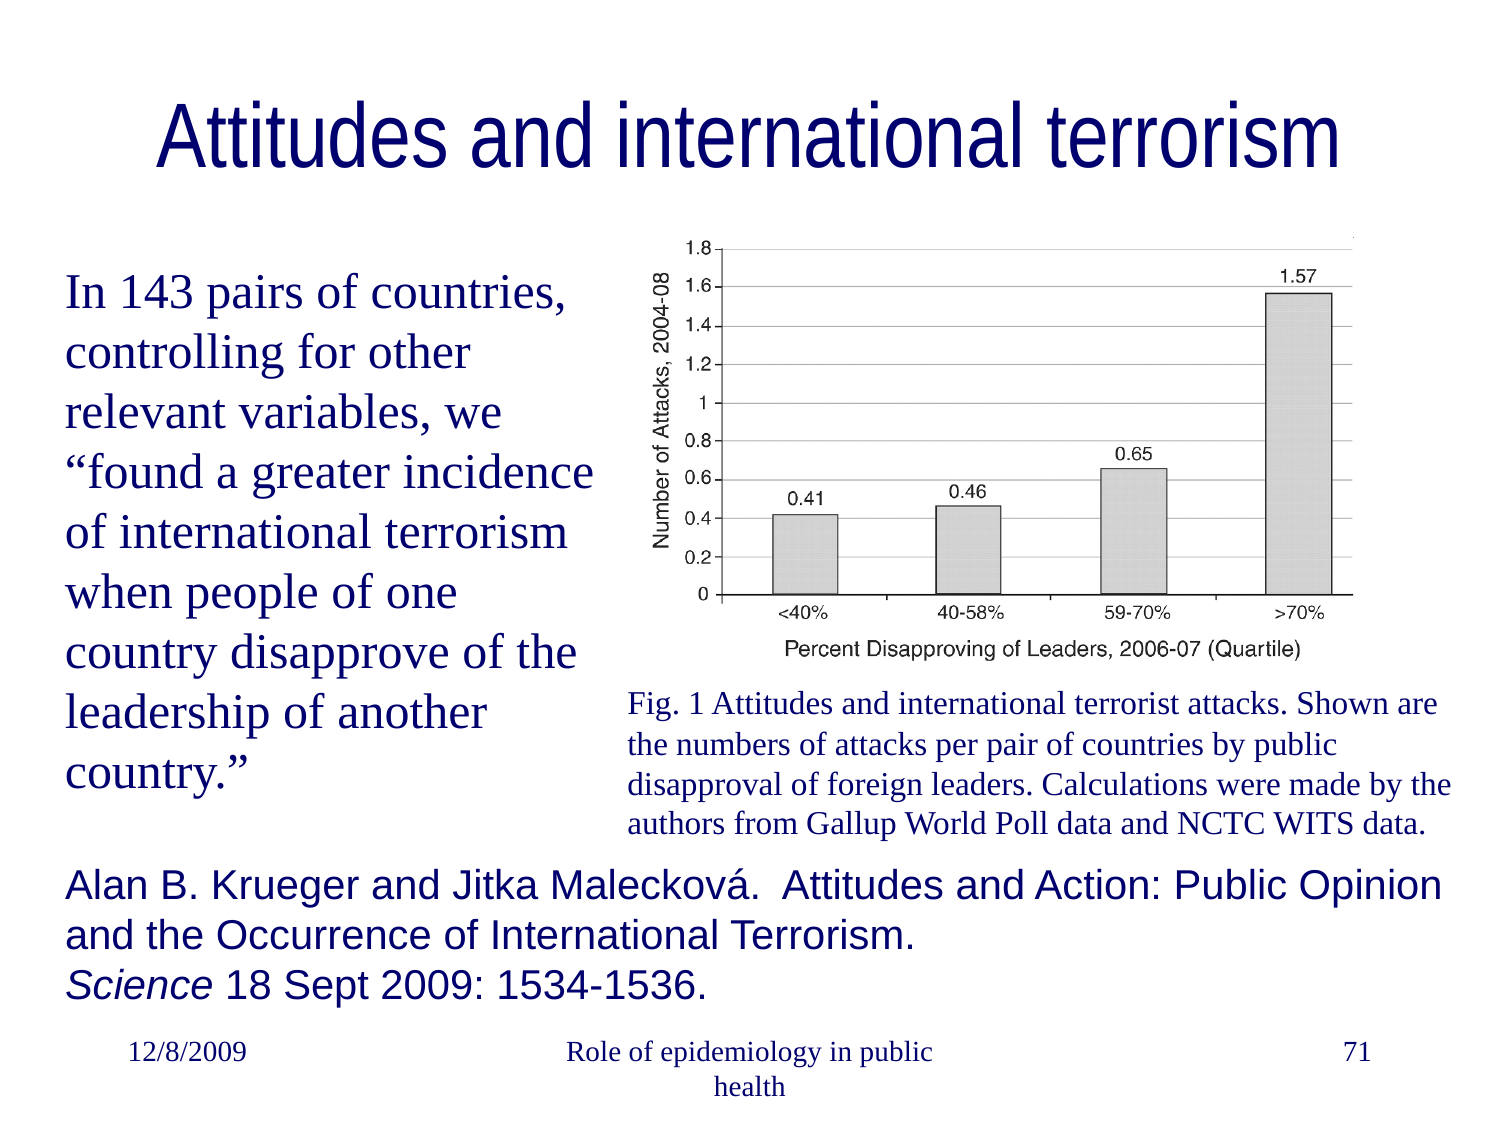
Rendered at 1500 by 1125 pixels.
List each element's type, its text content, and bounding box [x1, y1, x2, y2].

text_box Fig. 1 Attitudes and international terrorist attacks. Shown are the numbers of attacks per pair of countries by public disapproval of foreign leaders. Calculations were made by the authors from Gallup World Poll data and NCTC WITS data. [613, 674, 1500, 849]
footer Role of epidemiology in public health [512, 1025, 988, 1101]
picture [649, 237, 1354, 661]
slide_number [112, 1025, 426, 1101]
slide_number 71 [1074, 1025, 1388, 1101]
list Alan B. Krueger and Jitka Malecková. Attitudes and Action: Public Opinion and the Occurrence of International Terrorism. Science 18 Sept 2009: 1534-1536. [50, 849, 1463, 1025]
text_box In 143 pairs of countries, controlling for other relevant variables, we “found a greater incidence of international terrorism when people of one country disapprove of the leadership of another country.” [50, 250, 613, 891]
title Attitudes and international terrorism [112, 37, 1388, 225]
